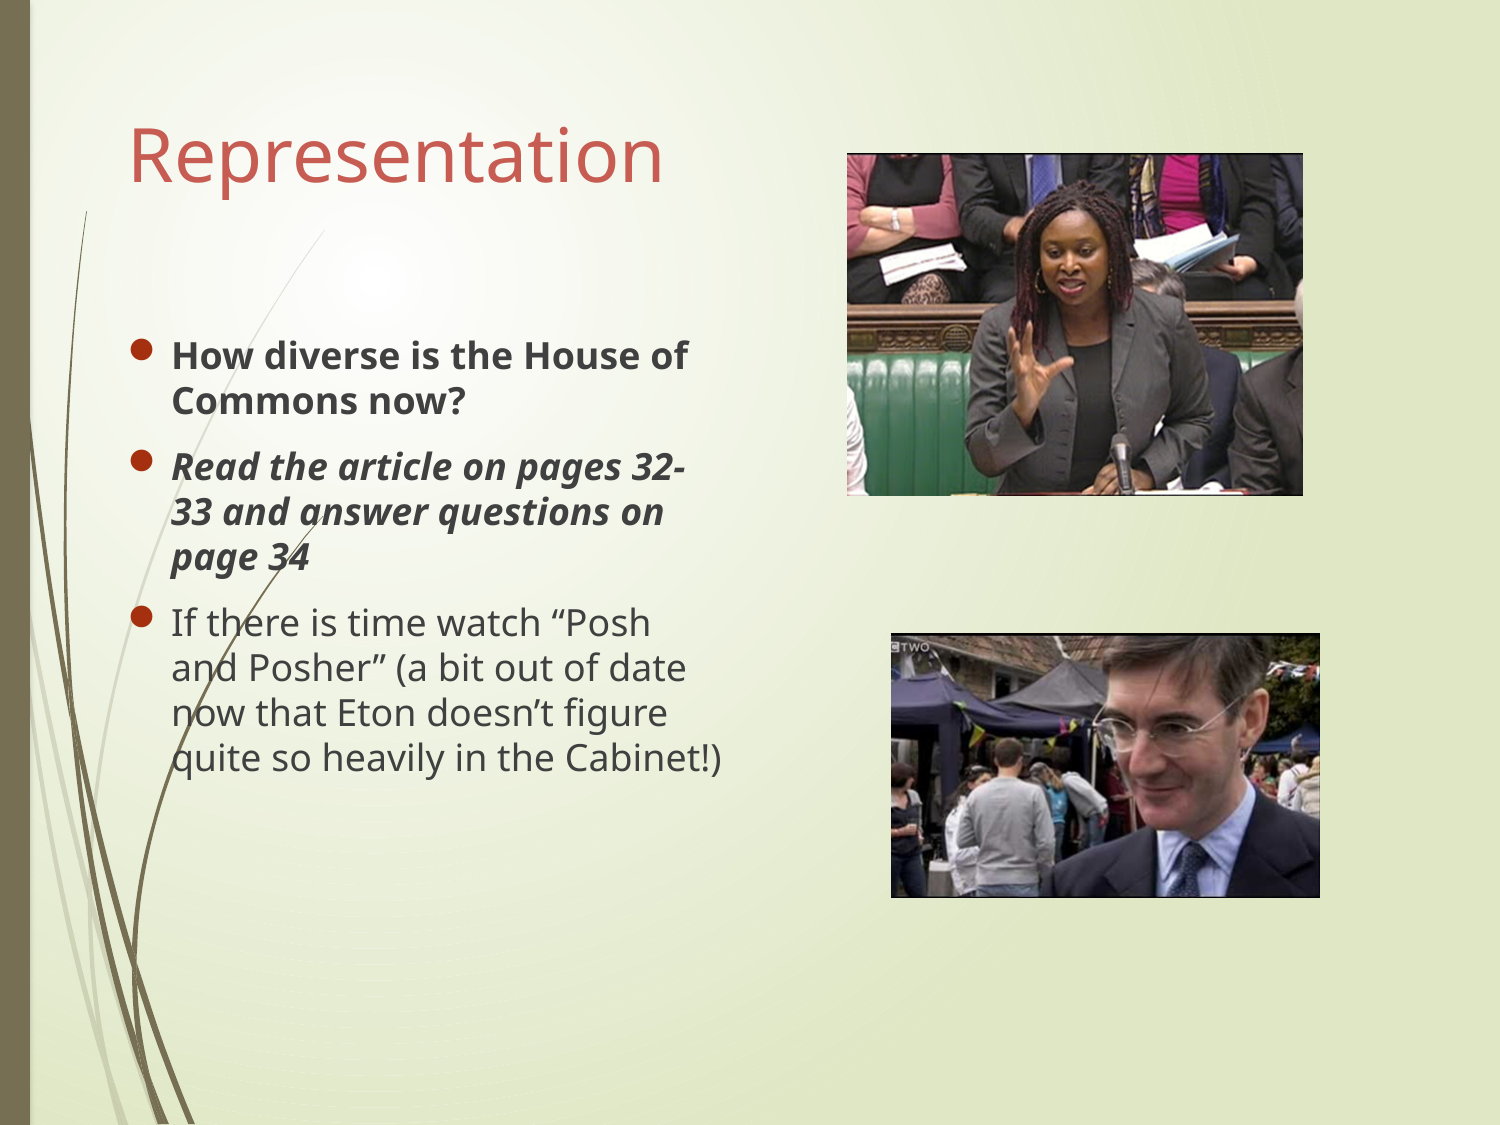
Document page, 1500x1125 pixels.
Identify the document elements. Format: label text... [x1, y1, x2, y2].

title Representation [112, 99, 1388, 288]
list How diverse is the House of Commons now? Read the article on pages 32-33 and answer questions on page 34 If there is time watch “Posh and Posher” (a bit out of date now that Eton doesn’t figure quite so heavily in the Cabinet!) [112, 324, 738, 1000]
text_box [891, 633, 1320, 898]
picture [846, 153, 1304, 497]
